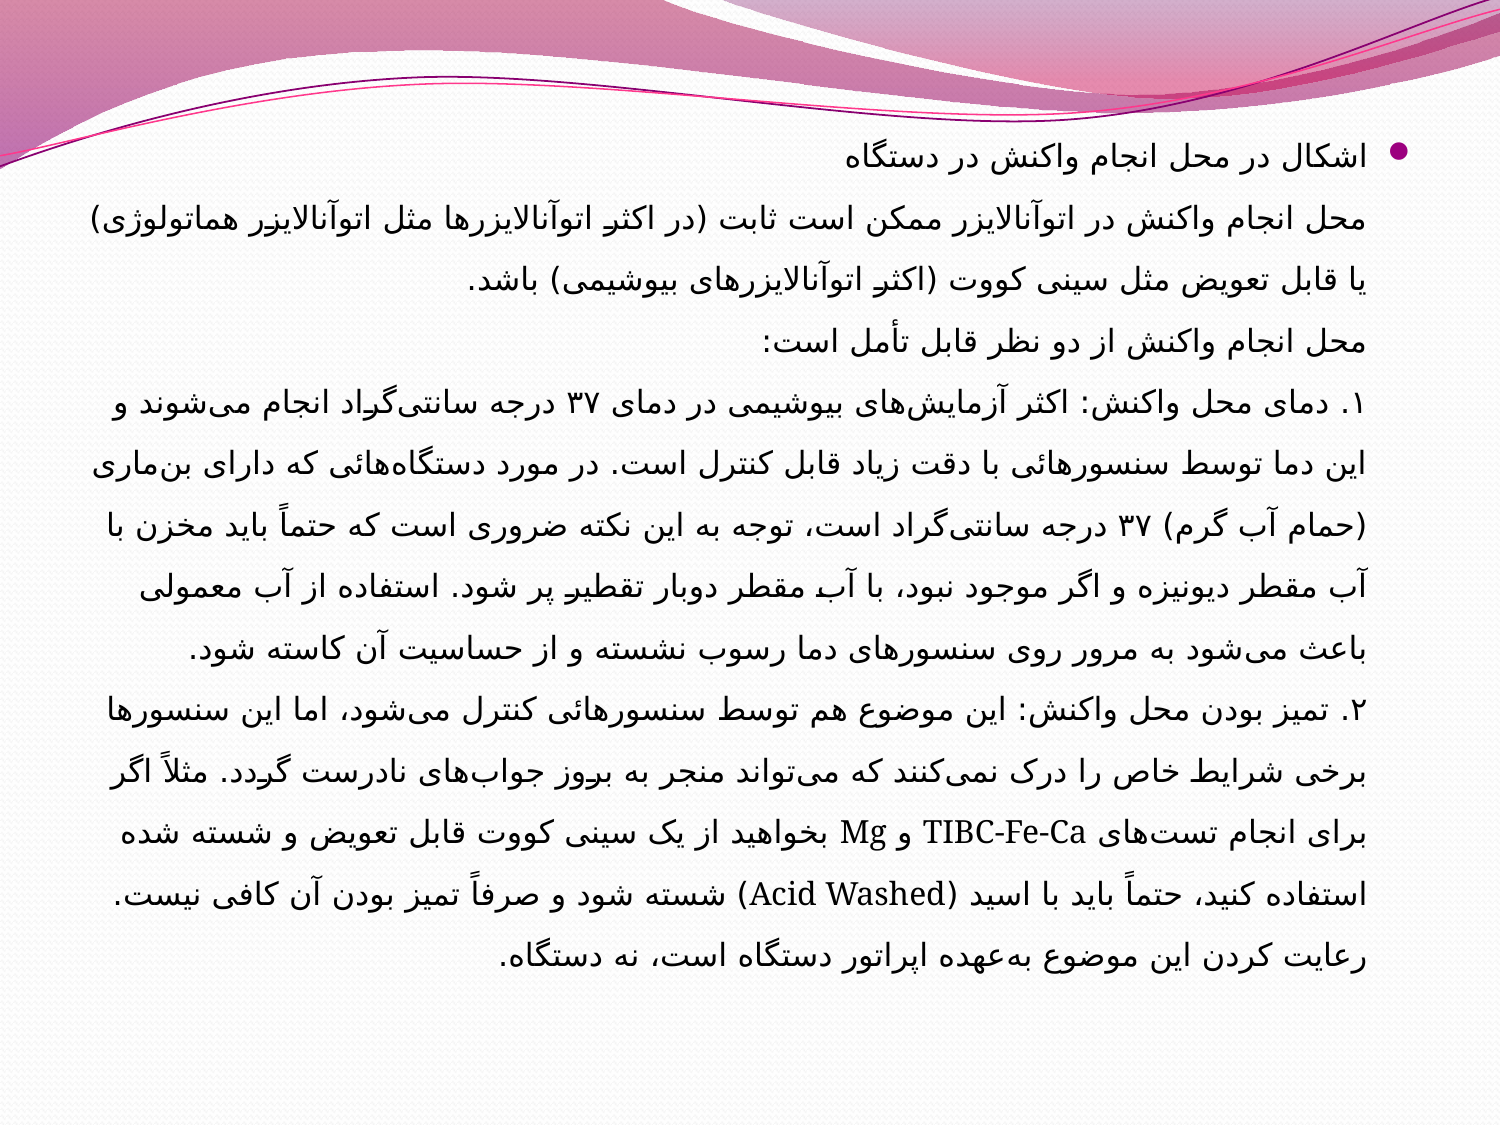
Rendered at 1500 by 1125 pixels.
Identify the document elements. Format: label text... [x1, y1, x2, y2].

list اشکال در محل انجام واکنش در دستگاه محل انجام واکنش در اتوآنالایزر ممکن است ثابت (در اکثر اتوآنالایزرها مثل اتوآنالایزر هماتولوژی) یا قابل تعویض مثل سینی کووت (اکثر اتوآنالایزرهای بیوشیمی) باشد. محل انجام واکنش از دو نظر قابل تأمل است: ۱. دمای محل واکنش: اکثر آزمایش‌های بیوشیمی در دمای ۳۷ درجه سانتی‌گراد انجام می‌شوند و این دما توسط سنسورهائی با دقت زیاد قابل کنترل است. در مورد دستگاه‌هائی که دارای بن‌ماری (حمام آب گرم) ۳۷ درجه سانتی‌گراد است، توجه به این نکته ضروری است که حتماً باید مخزن با آب مقطر دیونیزه و اگر موجود نبود، با آب مقطر دوبار تقطیر پر شود. استفاده از آب معمولی باعث می‌شود به مرور روی سنسورهای دما رسوب نشسته و از حساسیت آن کاسته شود. ۲. تمیز بودن محل واکنش: این موضوع هم توسط سنسورهائی کنترل می‌شود، اما این سنسورها برخی شرایط خاص را درک نمی‌کنند که می‌تواند منجر به بروز جواب‌های نادرست گردد. مثلاً اگر برای انجام تست‌های TIBC-Fe-Ca و Mg بخواهید از یک سینی کووت قابل تعویض و شسته شده استفاده کنید، حتماً باید با اسید (Acid Washed) شسته شود و صرفاً تمیز بودن آن کافی نیست. رعایت کردن این موضوع به‌عهده اپراتور دستگاه است، نه دستگاه. [70, 105, 1421, 1090]
